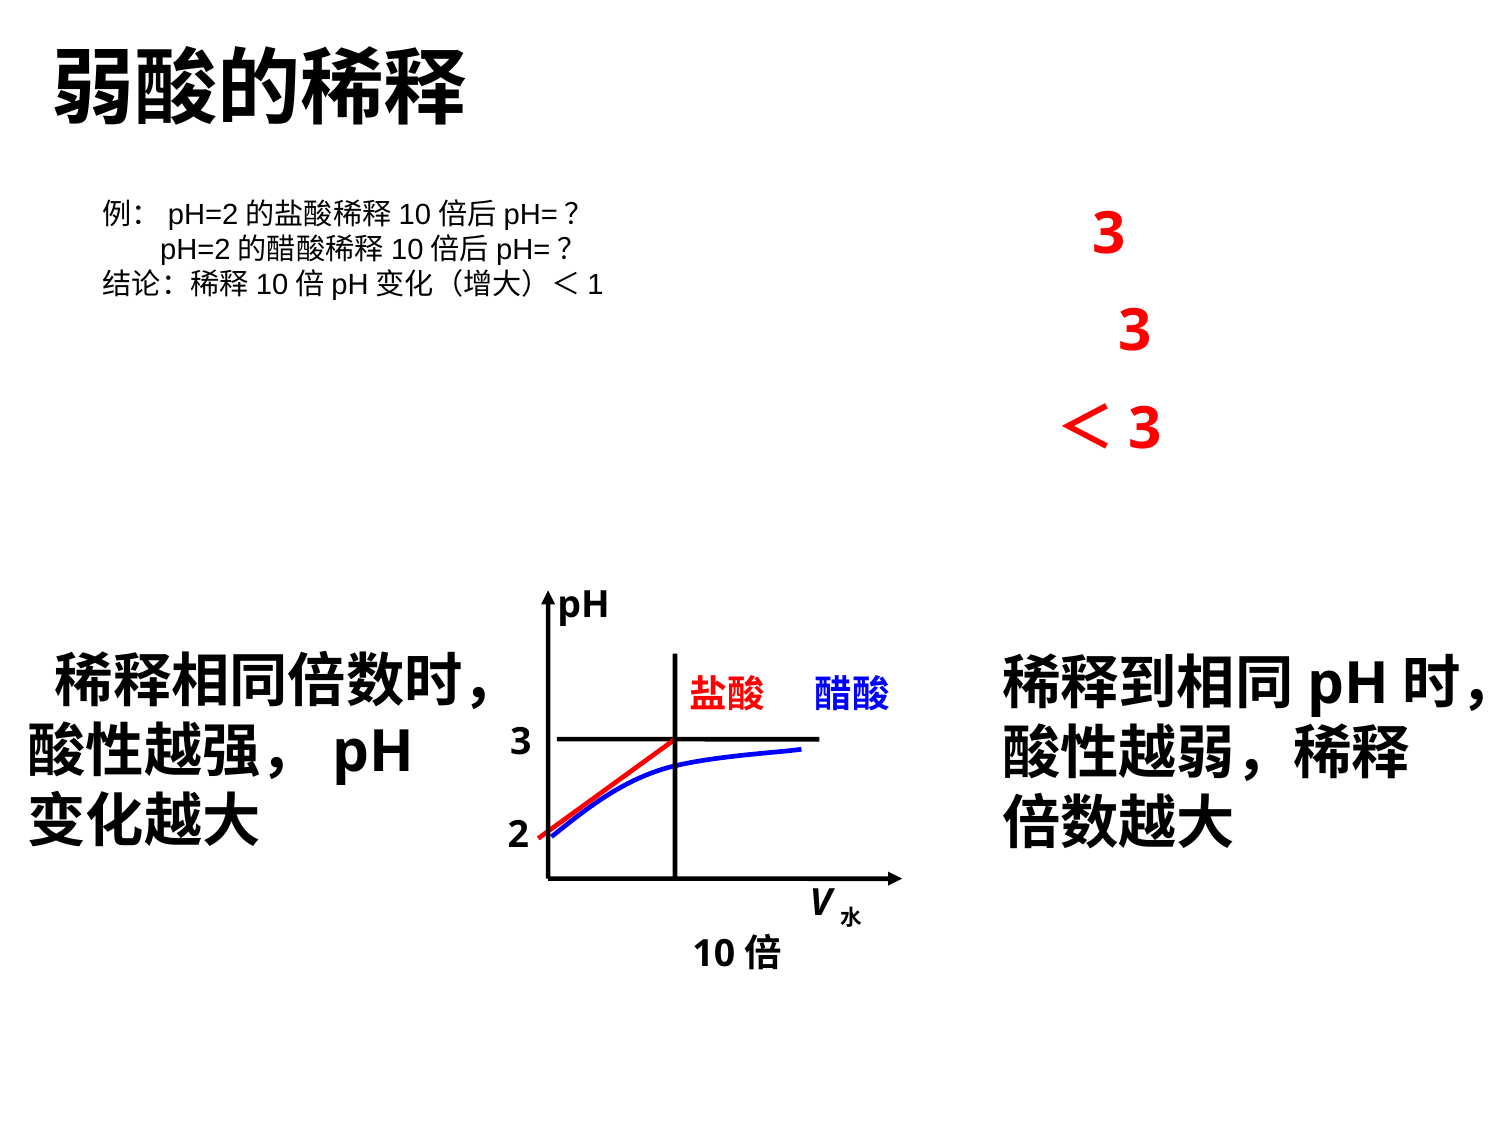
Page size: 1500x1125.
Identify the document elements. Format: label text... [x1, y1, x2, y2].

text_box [492, 572, 957, 932]
text_box 3 [1077, 187, 1228, 273]
text_box 弱酸的稀释 [36, 26, 1041, 142]
text_box 10倍 [677, 940, 841, 982]
list 例：pH=2的盐酸稀释10倍后pH=？ pH=2的醋酸稀释10倍后pH=？ 结论：稀释10倍pH变化（增大）＜1 [87, 187, 1451, 863]
text_box 稀释到相同pH时，酸性越弱，稀释倍数越大 [987, 637, 1479, 863]
text_box 稀释相同倍数时，酸性越强，pH变化越大 [12, 635, 487, 861]
text_box 3 [1103, 285, 1254, 370]
text_box ＜3 [1041, 382, 1217, 468]
